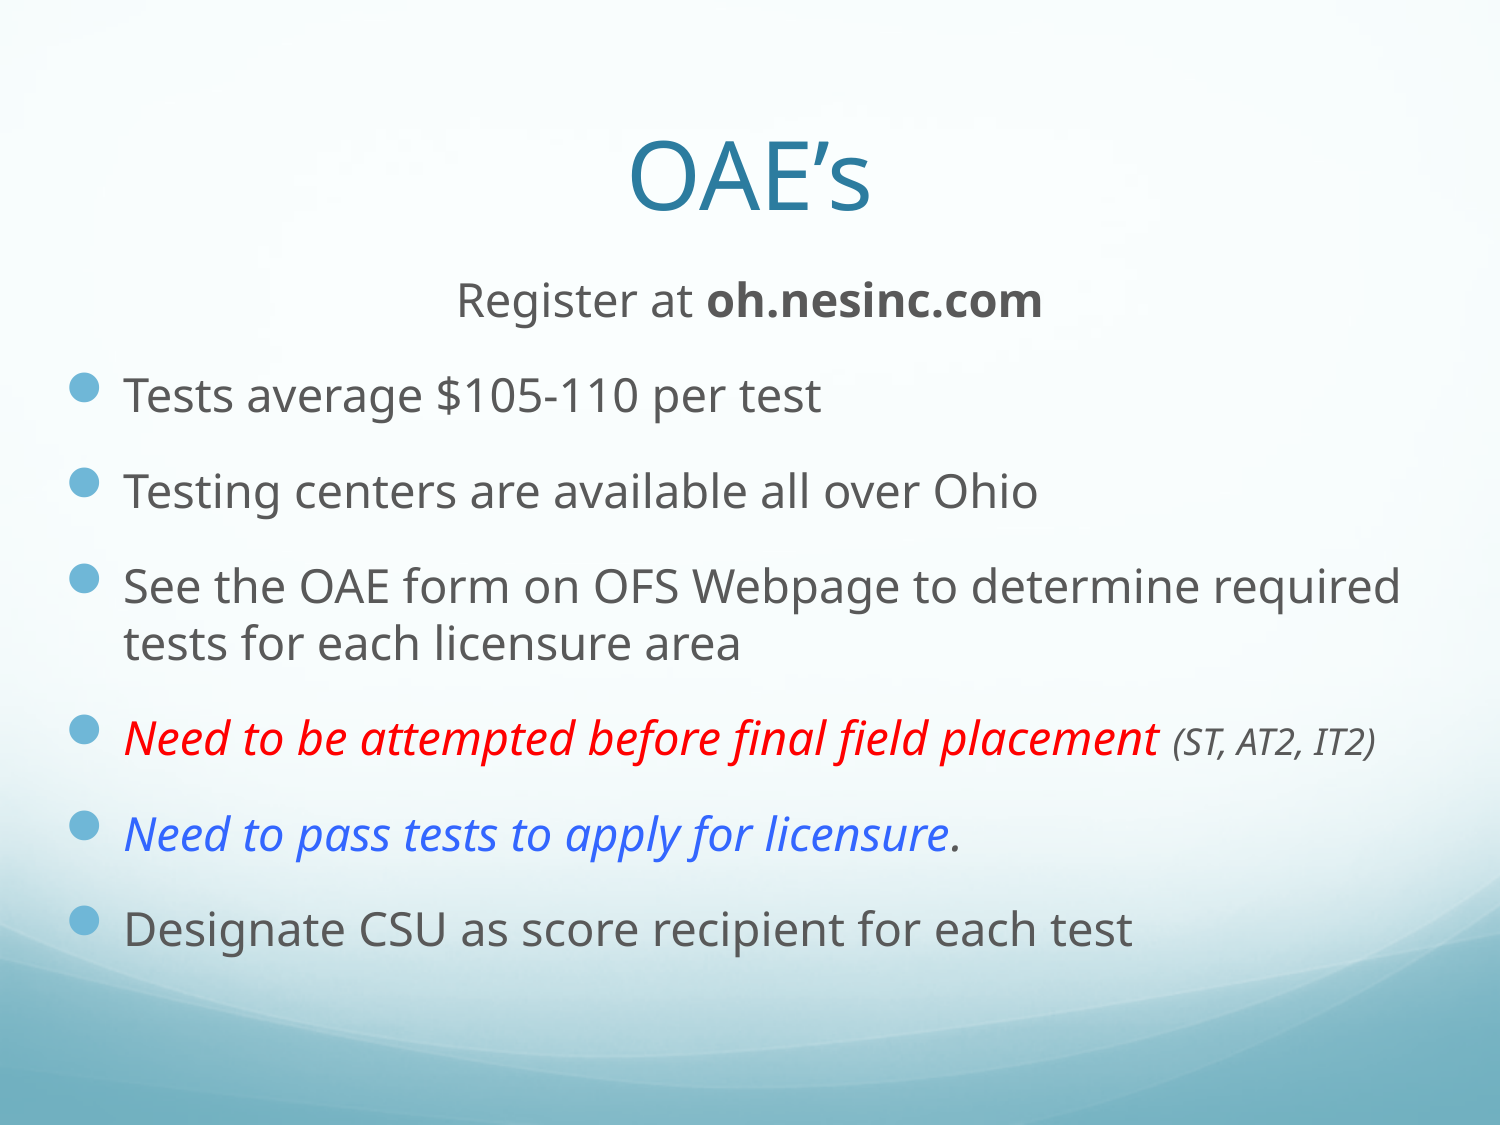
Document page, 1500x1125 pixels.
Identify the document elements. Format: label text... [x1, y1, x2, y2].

list Register at oh.nesinc.com Tests average $105-110 per test Testing centers are available all over Ohio See the OAE form on OFS Webpage to determine required tests for each licensure area Need to be attempted before final field placement (ST, AT2, IT2) Need to pass tests to apply for licensure. Designate CSU as score recipient for each test [50, 262, 1450, 975]
title OAE’s [90, 17, 1410, 237]
